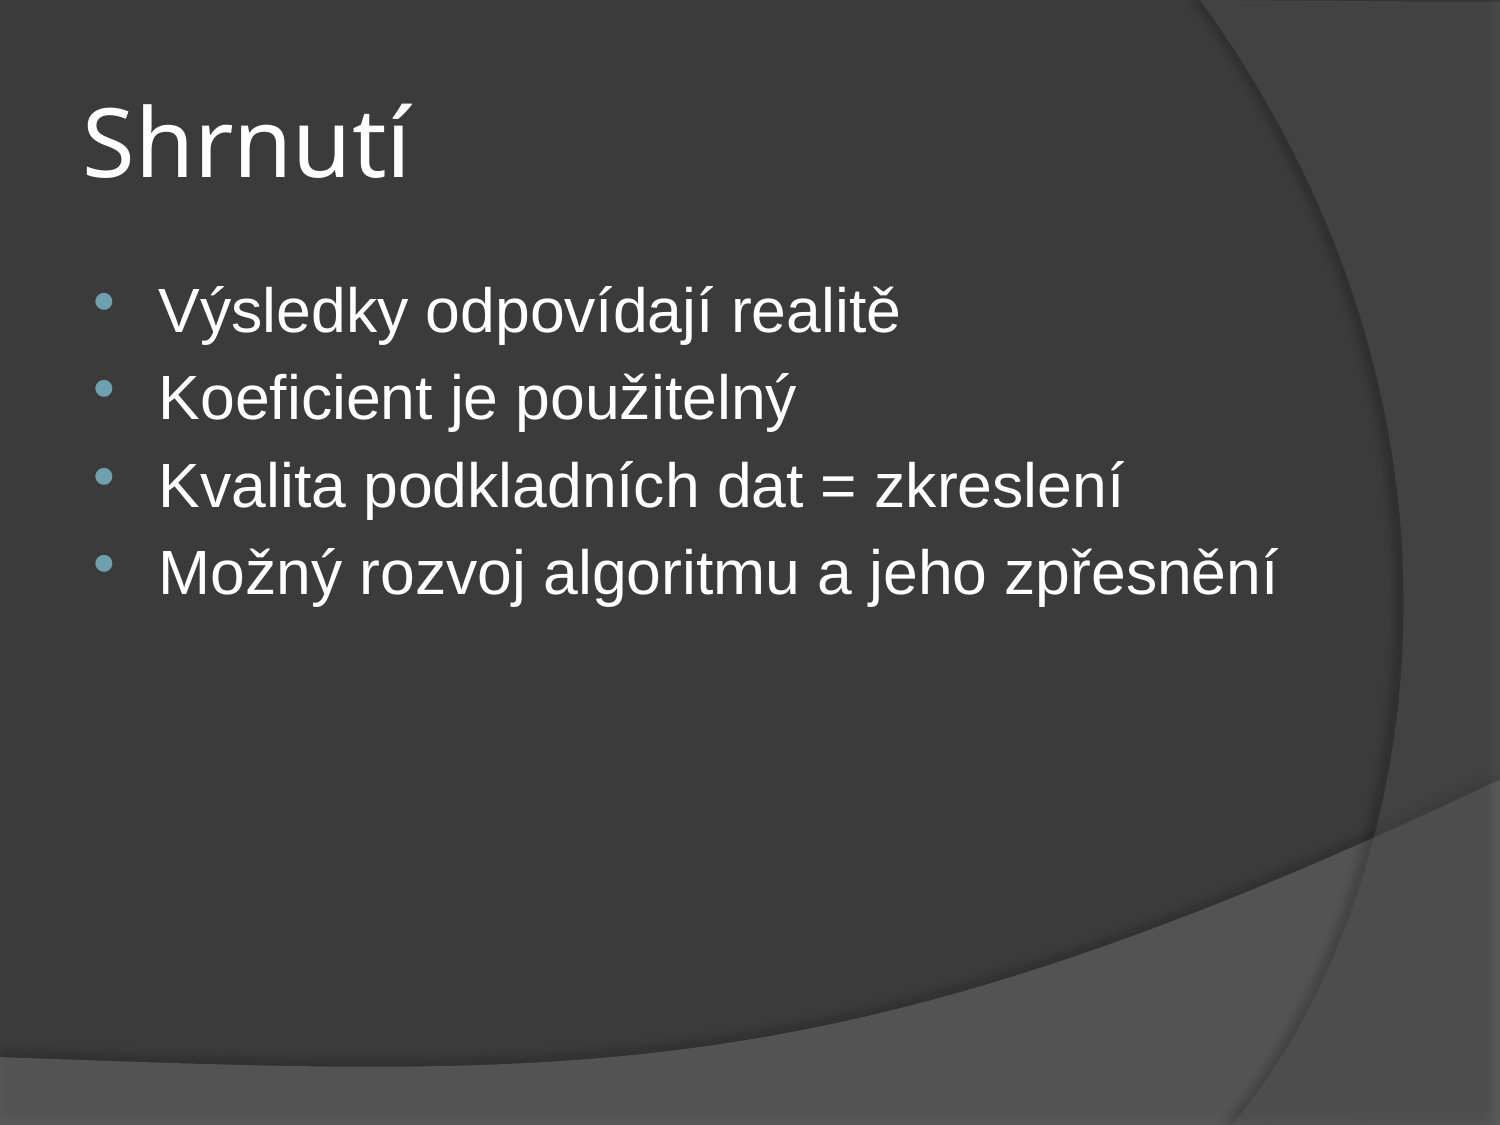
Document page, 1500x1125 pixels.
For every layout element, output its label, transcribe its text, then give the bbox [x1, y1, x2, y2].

title Shrnutí [75, 45, 1300, 233]
list Výsledky odpovídají realitě Koeficient je použitelný Kvalita podkladních dat = zkreslení Možný rozvoj algoritmu a jeho zpřesnění [75, 262, 1300, 1005]
